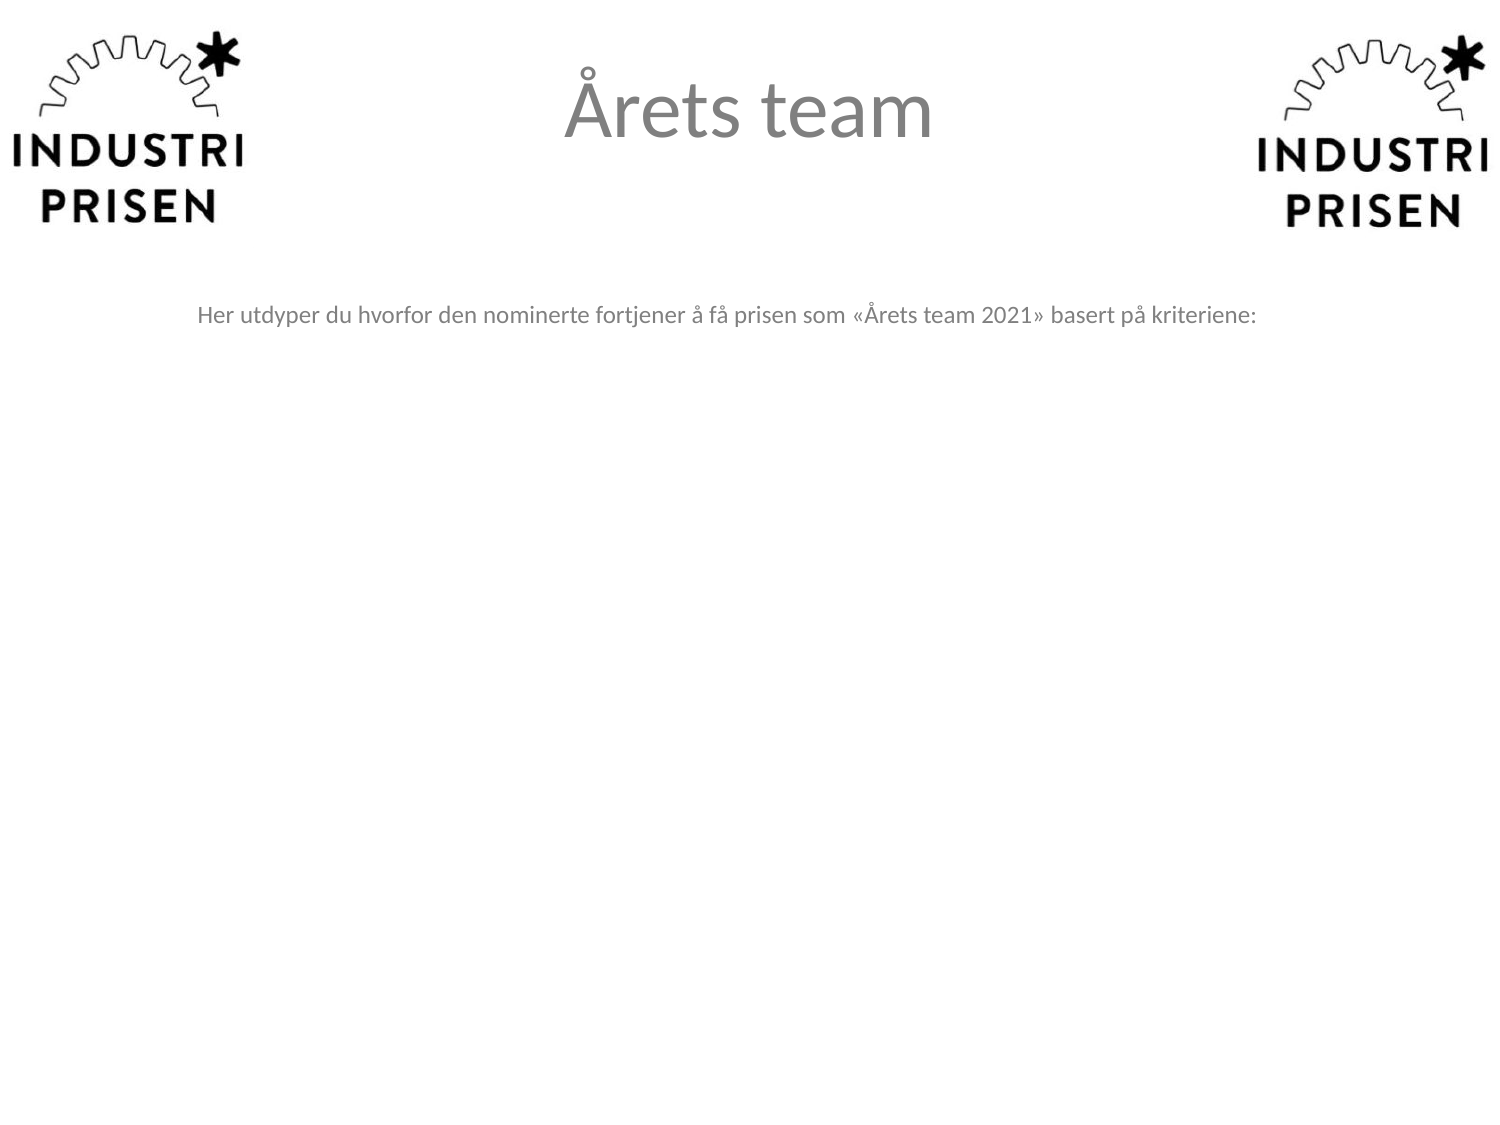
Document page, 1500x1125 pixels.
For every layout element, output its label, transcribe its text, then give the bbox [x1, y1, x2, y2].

picture [1, 0, 255, 249]
title Årets team [258, 0, 1243, 225]
picture [1245, 0, 1499, 253]
text_box Her utdyper du hvorfor den nominerte fortjener å få prisen som «Årets team 2021» basert på kriteriene: [182, 290, 1341, 695]
